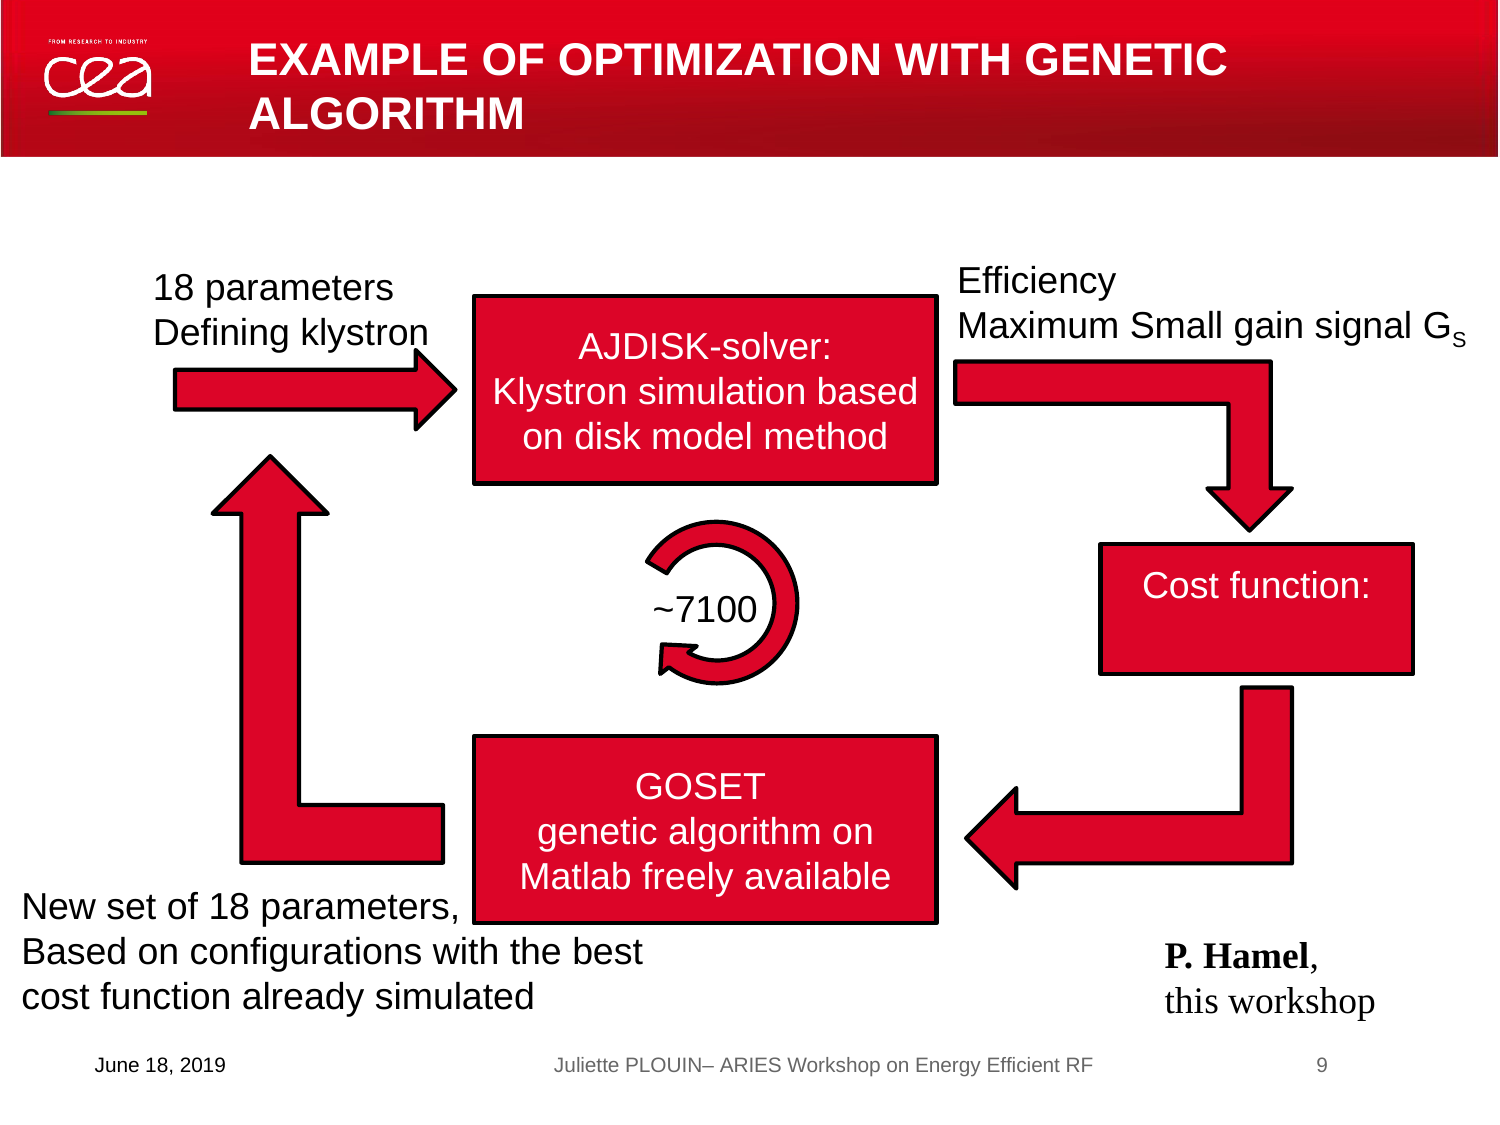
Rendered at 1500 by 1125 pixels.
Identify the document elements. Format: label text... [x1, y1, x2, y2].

text_box P. Hamel, this workshop [1149, 924, 1450, 1029]
text_box [953, 359, 1294, 533]
text_box New set of 18 parameters, Based on configurations with the best cost function already simulated [6, 874, 667, 1025]
title Example of optimization with genetic algorithm [248, 7, 1436, 161]
text_box [644, 519, 800, 686]
text_box [172, 361, 458, 432]
text_box AJDISK-solver: Klystron simulation based on disk model method [472, 294, 939, 486]
text_box [963, 685, 1295, 891]
text_box GOSET genetic algorithm on Matlab freely available [472, 734, 939, 925]
picture [0, 0, 1500, 157]
slide_number 9 [1316, 1034, 1500, 1094]
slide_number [94, 1034, 333, 1095]
text_box ~7100 [637, 577, 773, 637]
text_box 18 parameters Defining klystron [138, 255, 445, 361]
footer Juliette PLOUIN– ARIES Workshop on Energy Efficient RF [336, 1034, 1311, 1095]
text_box [210, 453, 446, 865]
